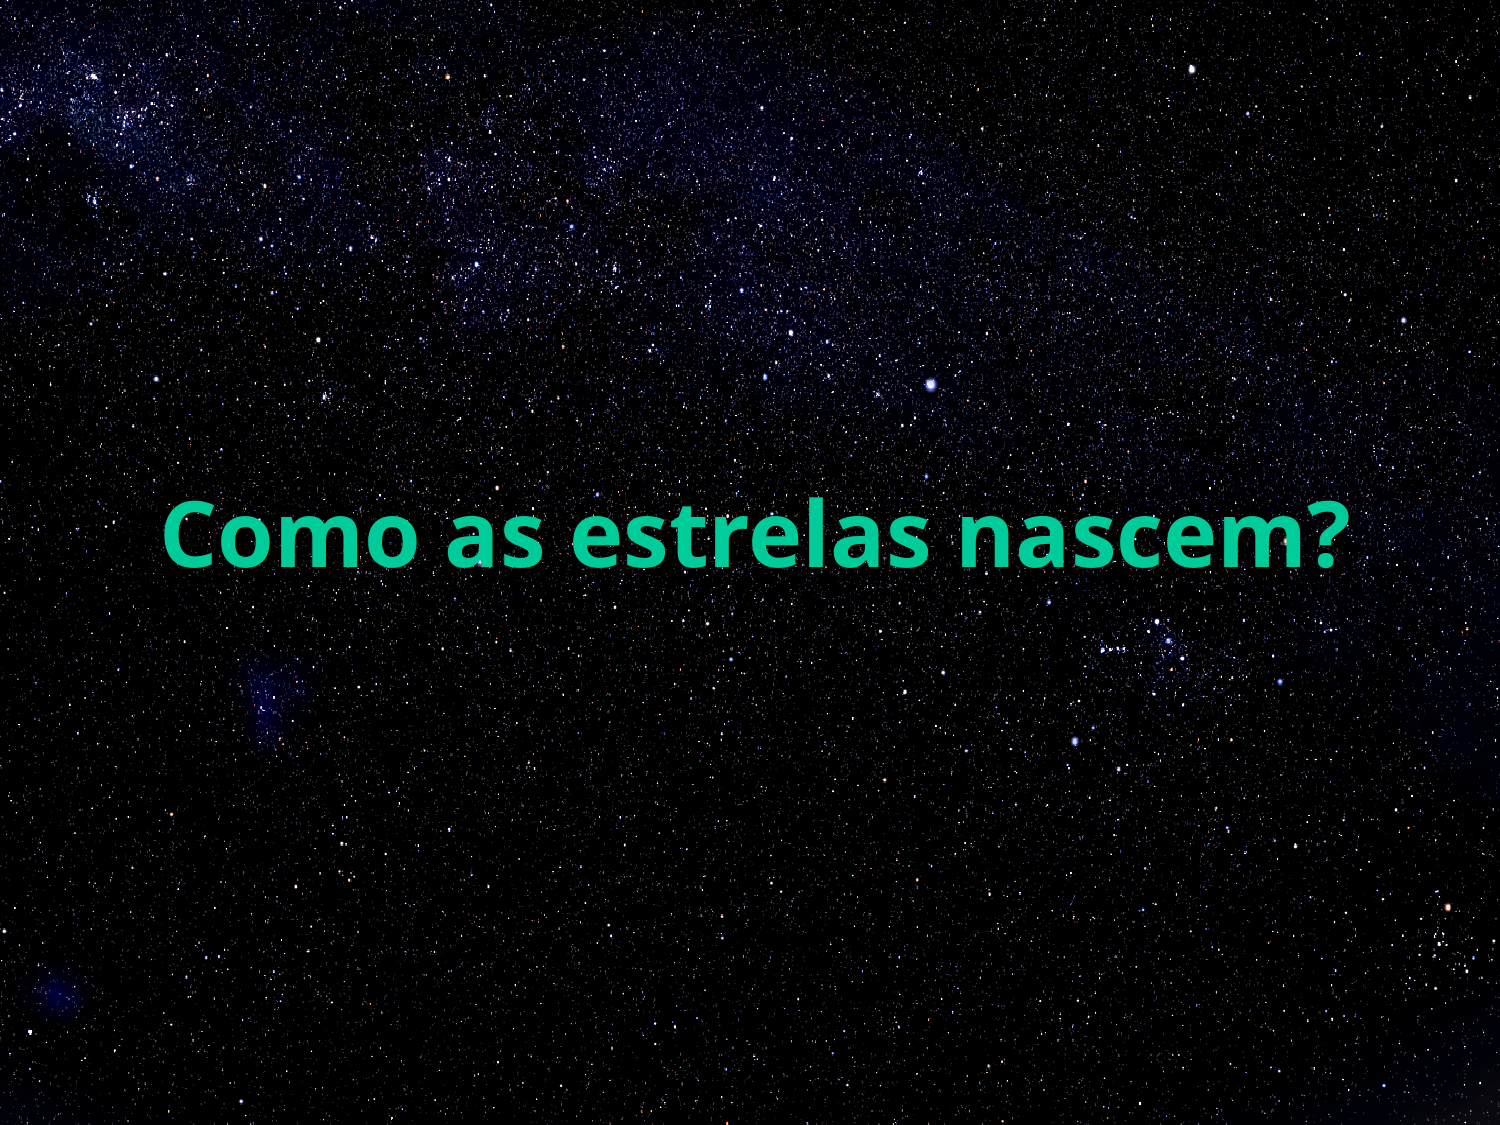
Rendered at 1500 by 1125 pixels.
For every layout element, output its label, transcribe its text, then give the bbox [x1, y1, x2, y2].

picture [0, 0, 1500, 1125]
subtitle Como as estrelas nascem? [41, 467, 1471, 788]
